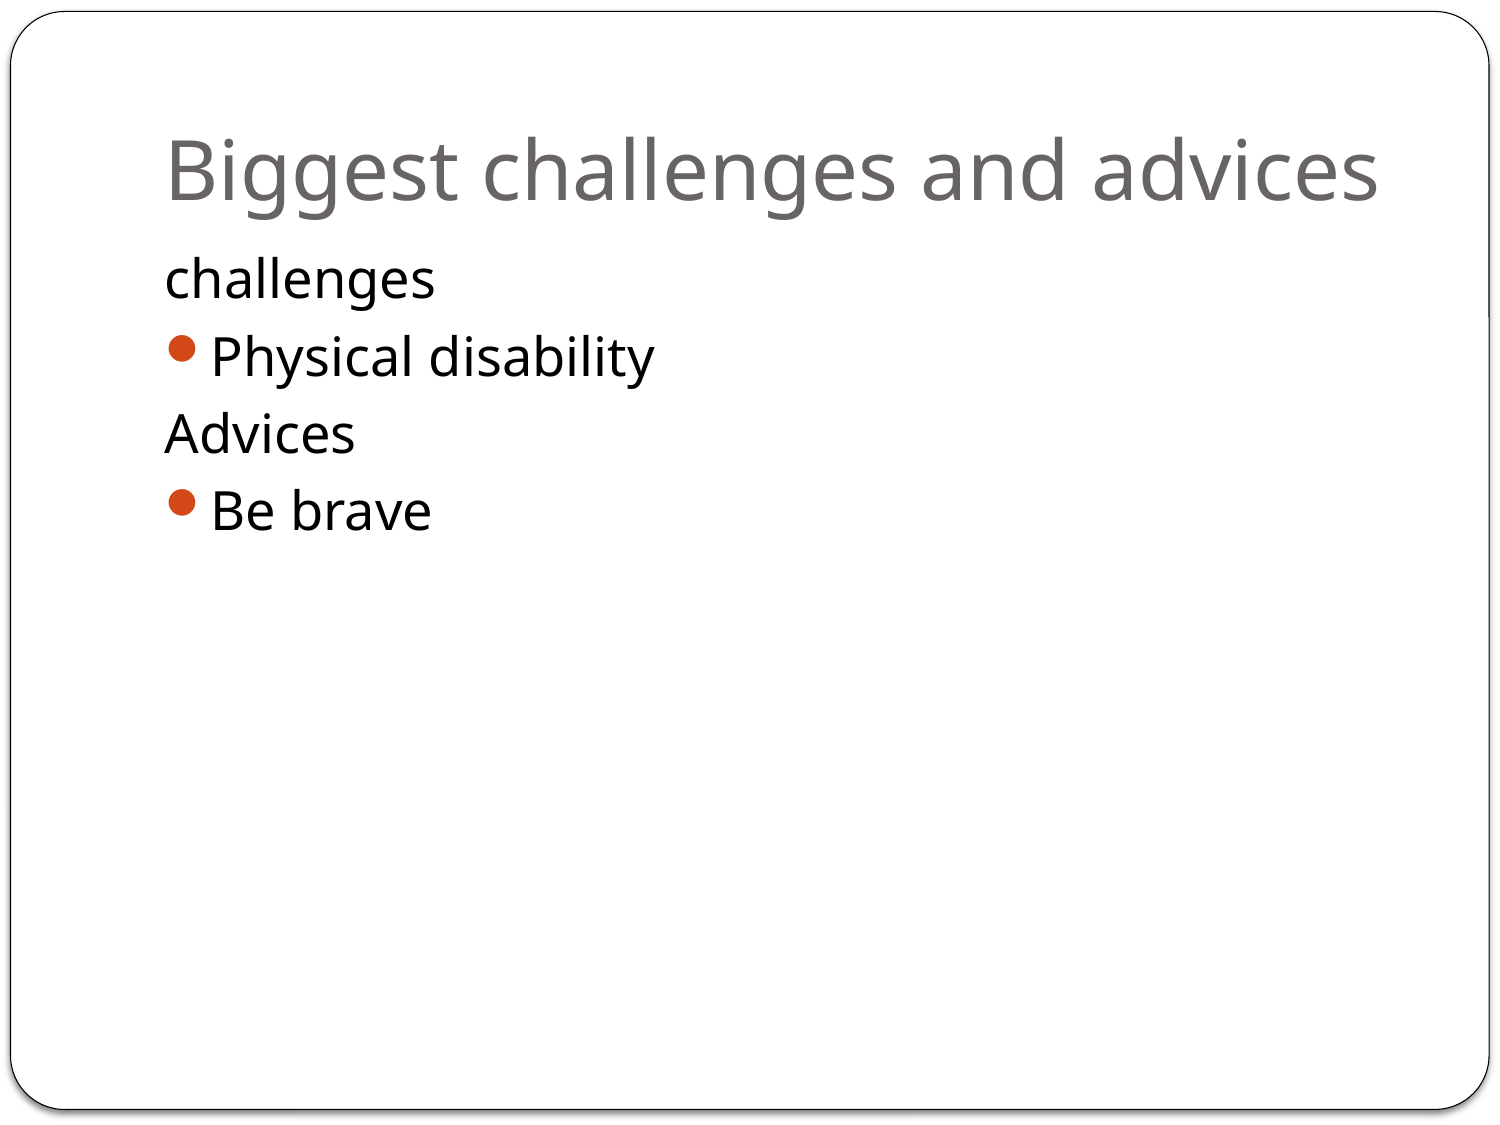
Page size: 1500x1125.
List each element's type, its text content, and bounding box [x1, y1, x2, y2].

list challenges Physical disability Advices Be brave [150, 237, 1425, 988]
title Biggest challenges and advices [150, 45, 1425, 233]
